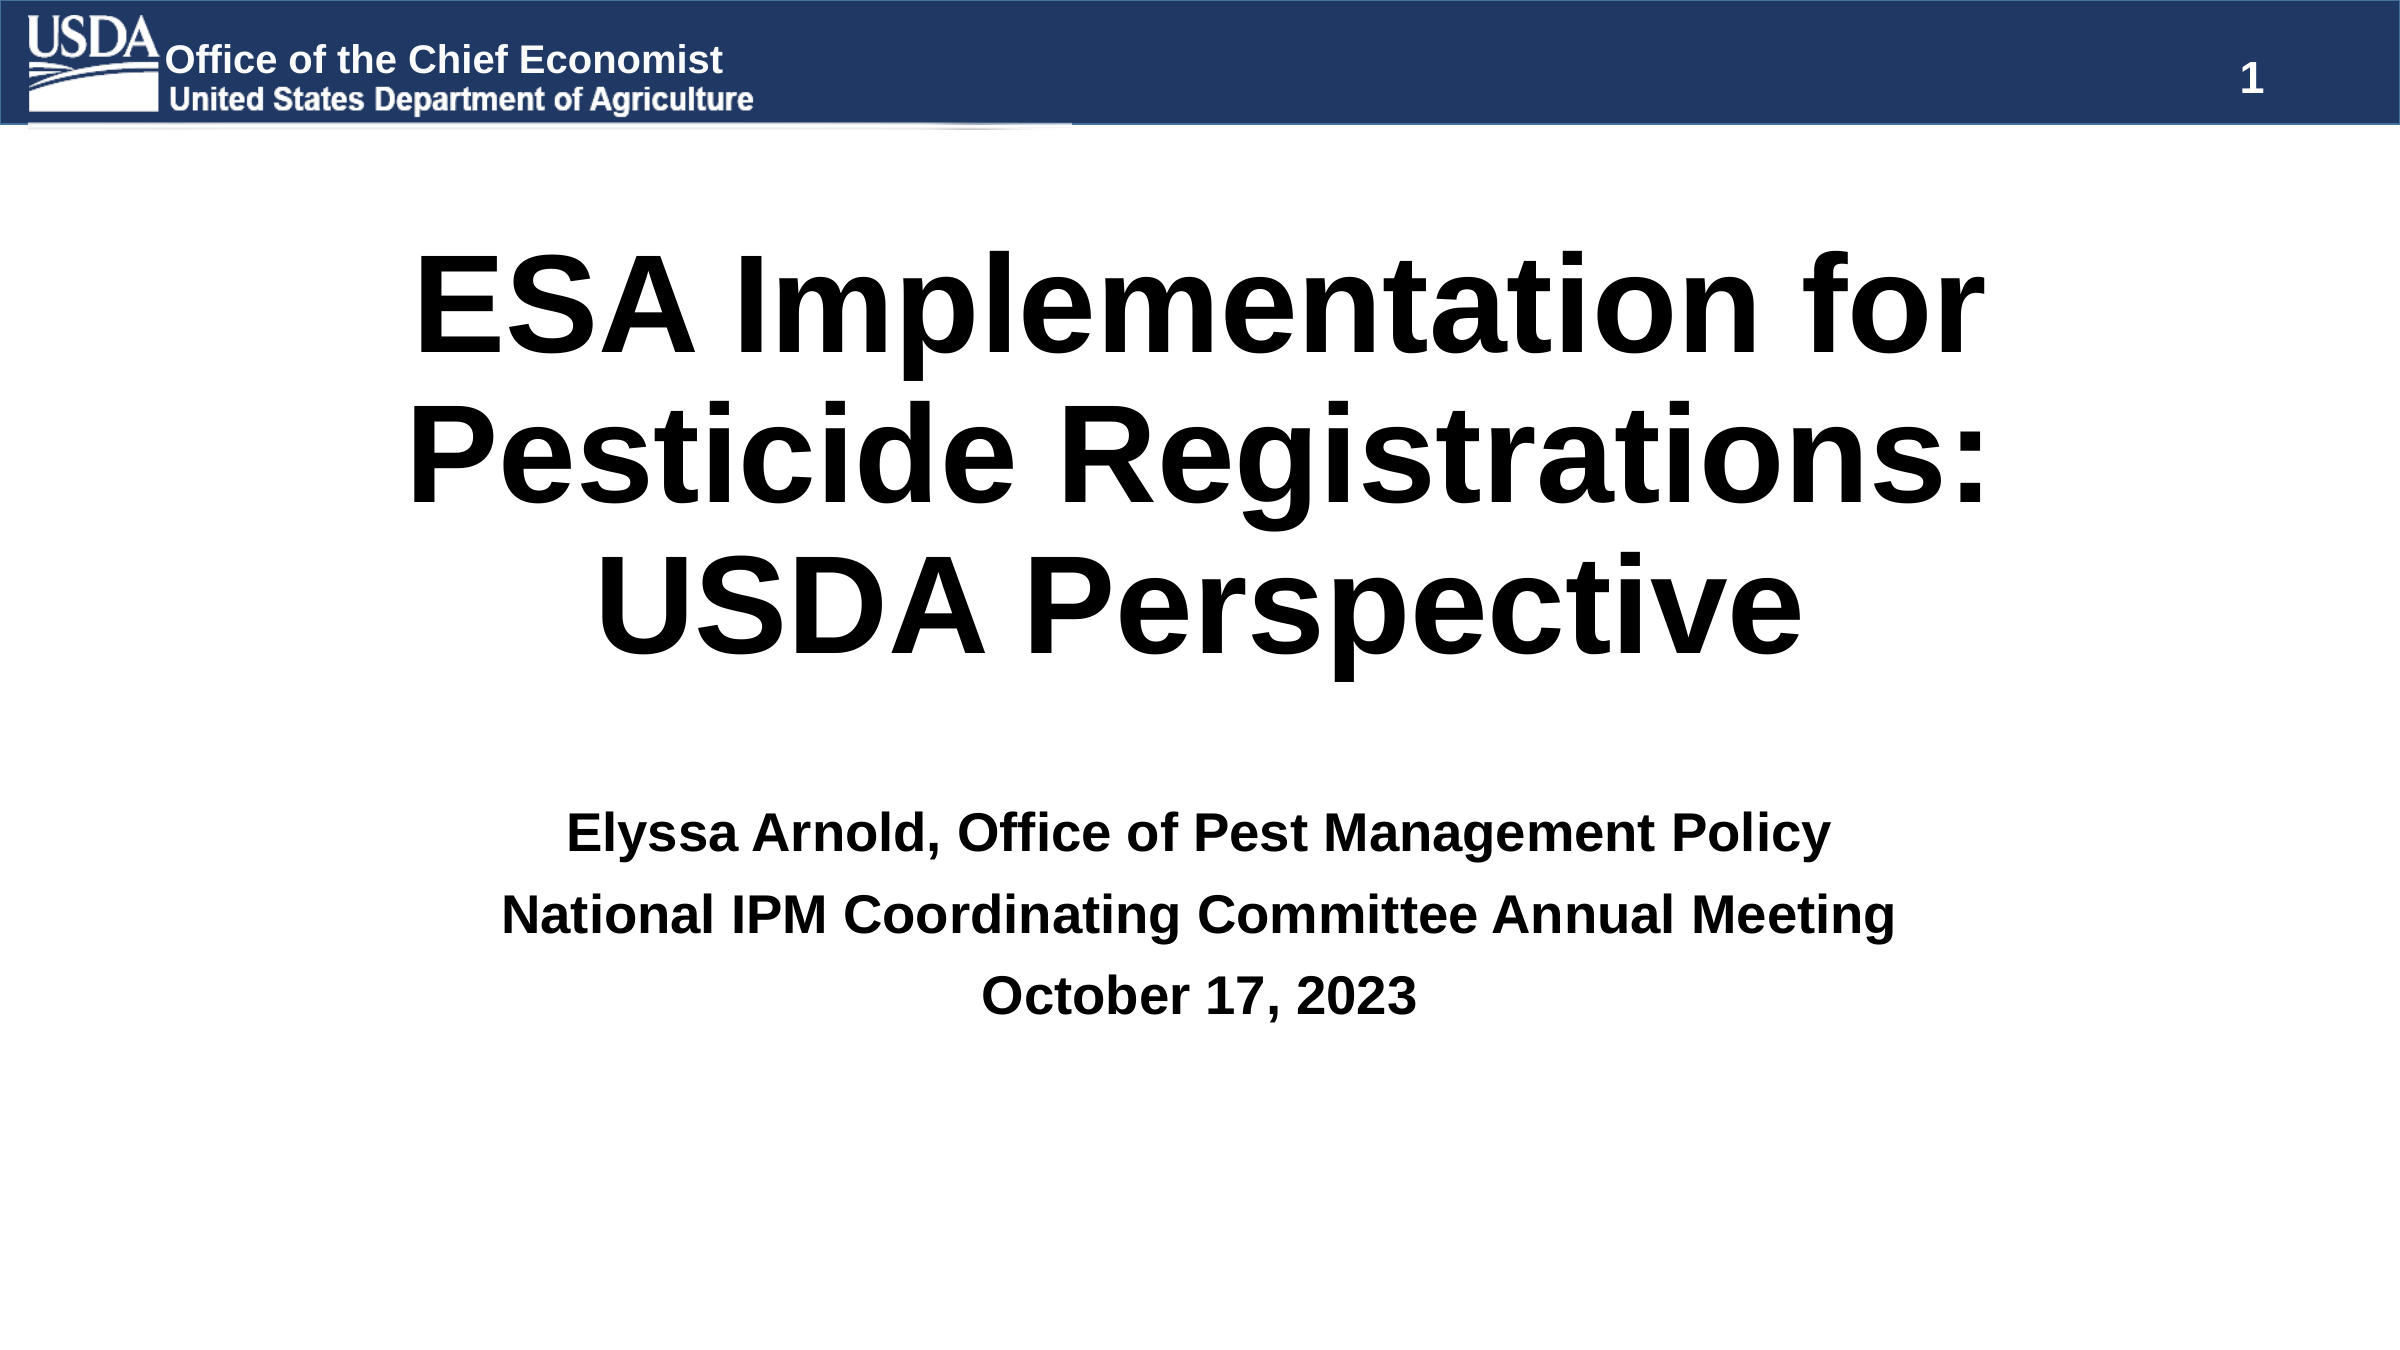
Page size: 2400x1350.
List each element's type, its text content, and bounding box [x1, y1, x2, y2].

subtitle Elyssa Arnold, Office of Pest Management Policy National IPM Coordinating Committee Annual Meeting October 17, 2023 [300, 709, 2100, 1035]
slide_number 1 [1739, 41, 2280, 114]
picture [28, 15, 1072, 130]
title ESA Implementation for Pesticide Registrations: USDA Perspective [225, 220, 2175, 691]
